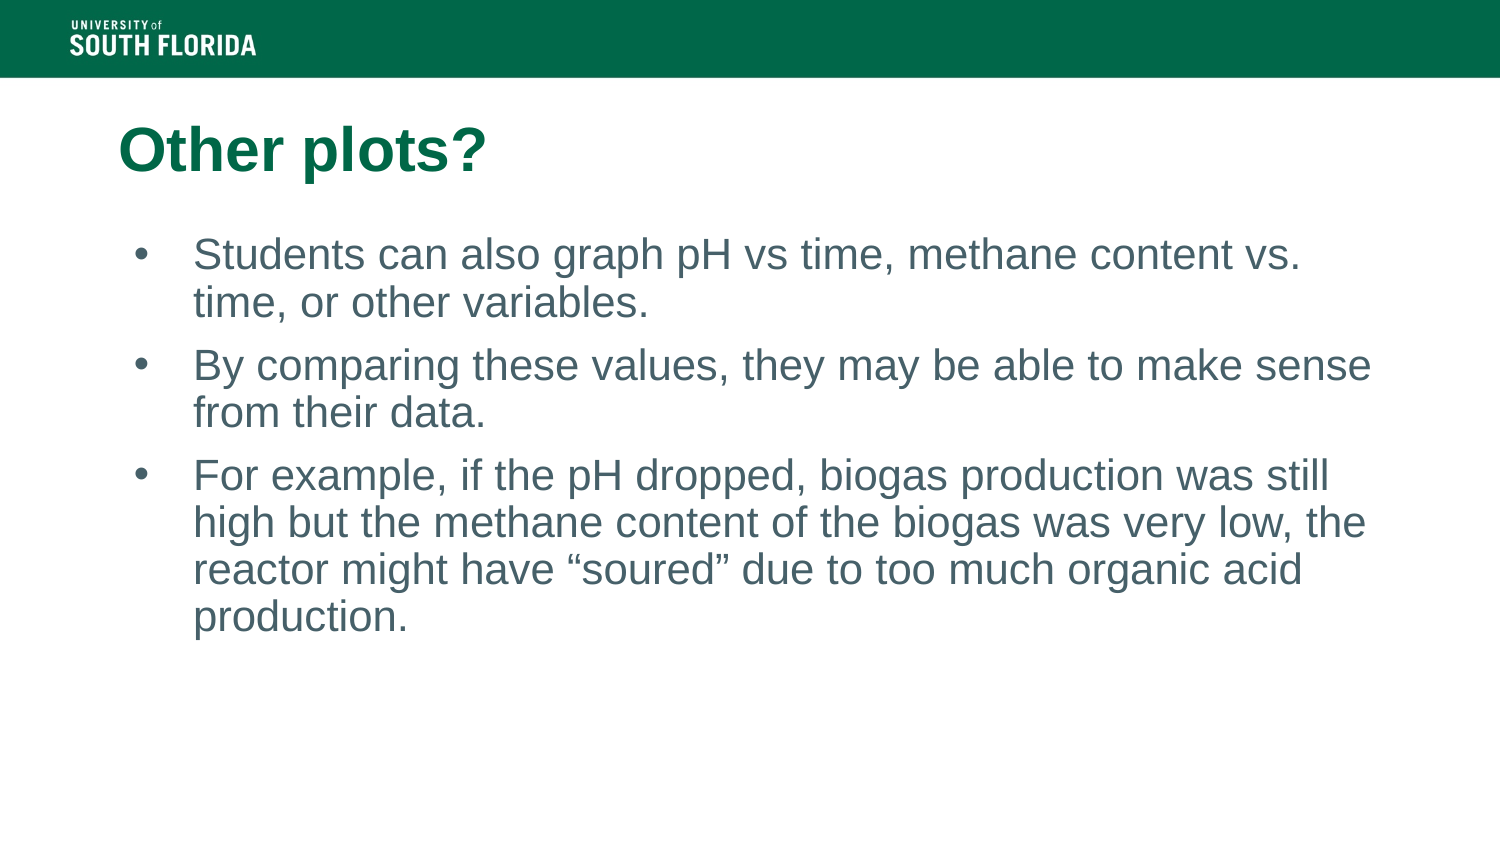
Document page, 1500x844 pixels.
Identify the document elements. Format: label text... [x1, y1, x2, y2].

title Other plots? [103, 94, 1397, 208]
list Students can also graph pH vs time, methane content vs. time, or other variables. By comparing these values, they may be able to make sense from their data. For example, if the pH dropped, biogas production was still high but the methane content of the biogas was very low, the reactor might have “soured” due to too much organic acid production. [103, 224, 1397, 760]
picture [0, 0, 1500, 844]
